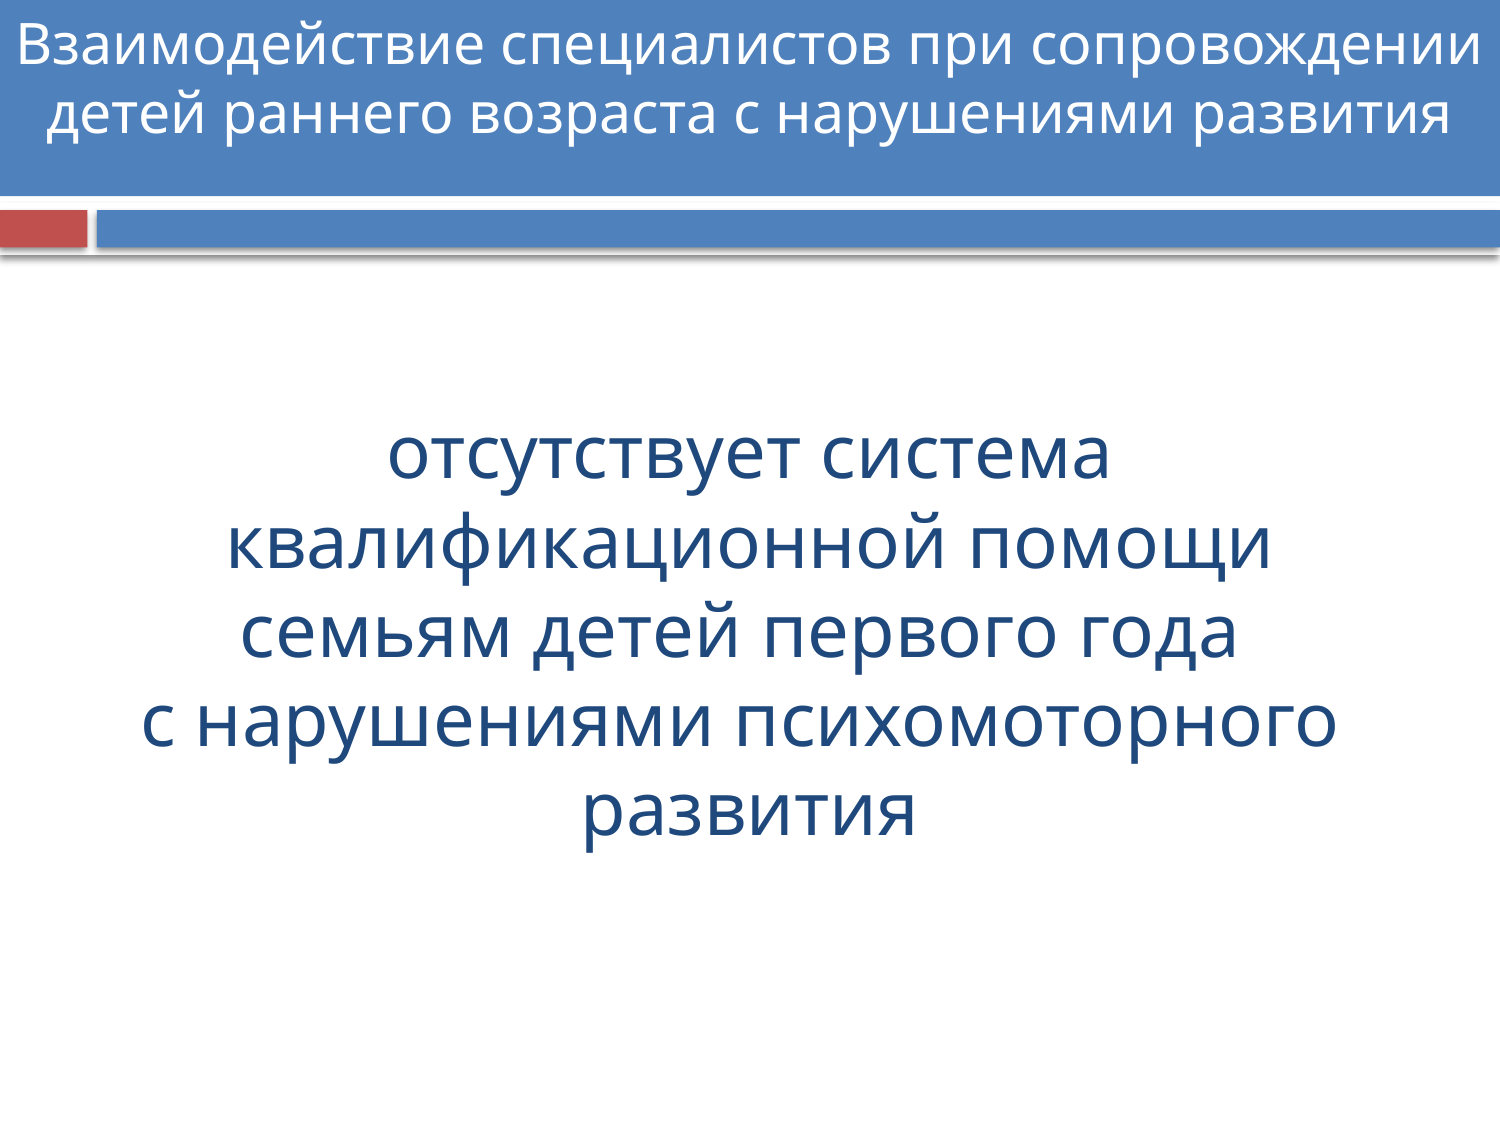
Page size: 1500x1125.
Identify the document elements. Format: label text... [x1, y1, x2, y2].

text_box Взаимодействие специалистов при сопровождении детей раннего возраста с нарушениями развития [0, 0, 1500, 197]
title отсутствует система квалификационной помощи семьям детей первого года с нарушениями психомоторного развития [76, 397, 1424, 858]
